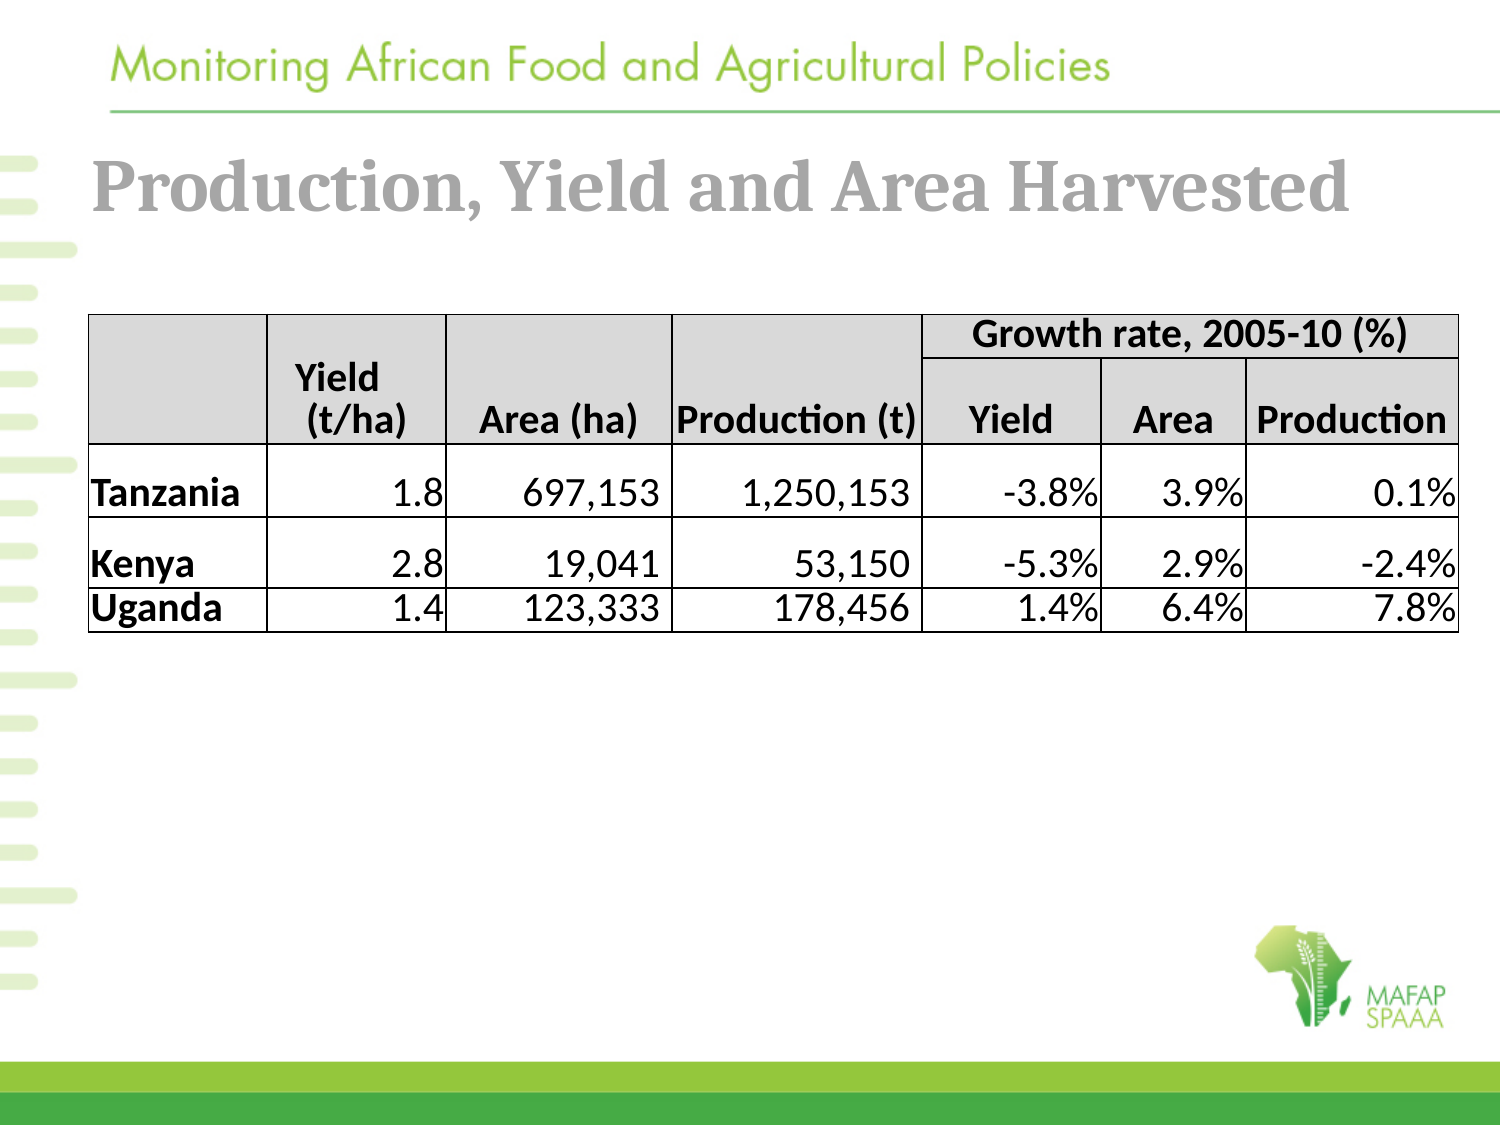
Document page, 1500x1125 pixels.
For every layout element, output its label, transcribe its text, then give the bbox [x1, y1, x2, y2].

table_header Area (ha) [447, 315, 671, 443]
table_cell -2.4% [1247, 518, 1458, 587]
table_cell 2.8 [268, 518, 445, 587]
table_cell 0.1% [1247, 445, 1458, 516]
table_cell 1.8 [268, 445, 445, 516]
table_cell 7.8% [1247, 589, 1458, 631]
title Production, Yield and Area Harvested [76, 125, 1427, 238]
table_cell 178,456 [673, 589, 921, 631]
table_header Production (t) [673, 315, 921, 443]
table_cell 3.9% [1102, 445, 1245, 516]
table_cell 19,041 [447, 518, 671, 587]
table_cell -5.3% [923, 518, 1100, 587]
table_header [89, 315, 266, 443]
table_cell 697,153 [447, 445, 671, 516]
table_cell Tanzania [89, 445, 266, 516]
table_cell Production [1247, 359, 1458, 443]
table_cell 123,333 [447, 589, 671, 631]
table_header Yield (t/ha) [268, 315, 445, 443]
table_cell Yield [923, 359, 1100, 443]
table_cell Area [1102, 359, 1245, 443]
table_cell 2.9% [1102, 518, 1245, 587]
table_cell 1.4% [923, 589, 1100, 631]
table_cell 1,250,153 [673, 445, 921, 516]
table_cell 53,150 [673, 518, 921, 587]
table_cell Kenya [89, 518, 266, 587]
table_cell -3.8% [923, 445, 1100, 516]
table_header Growth rate, 2005-10 (%) [923, 315, 1458, 357]
picture [0, 0, 1500, 1125]
table_cell 6.4% [1102, 589, 1245, 631]
table_cell Uganda [89, 589, 266, 631]
table_cell 1.4 [268, 589, 445, 631]
